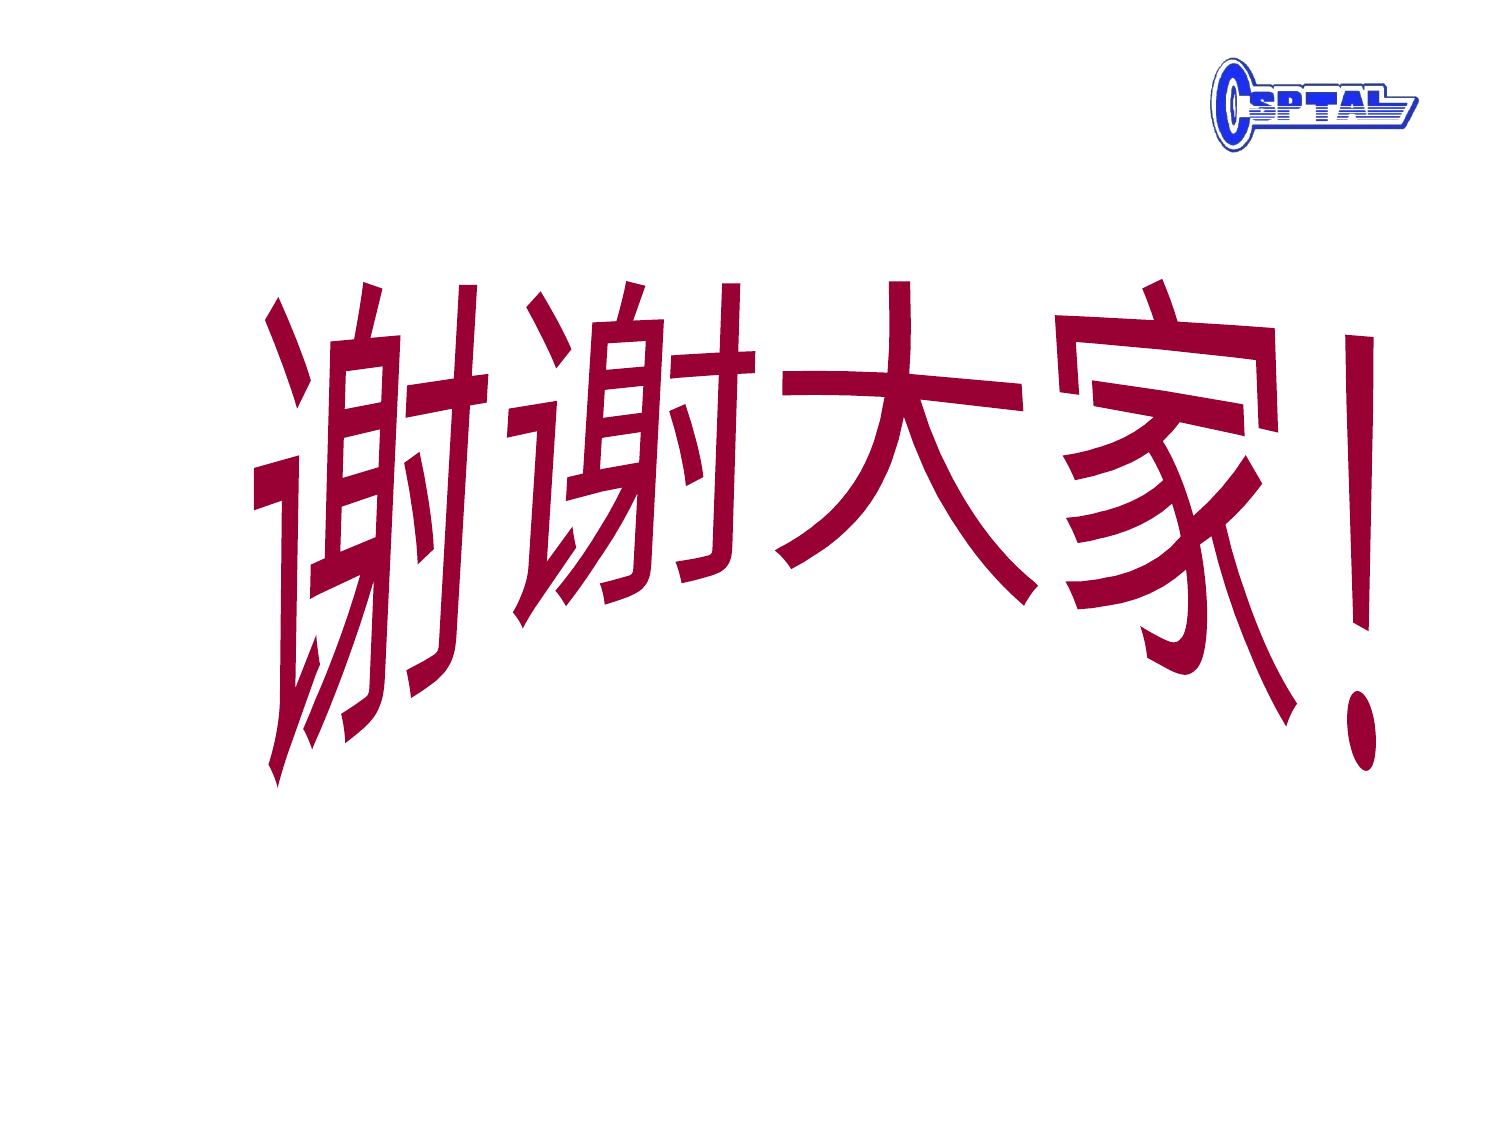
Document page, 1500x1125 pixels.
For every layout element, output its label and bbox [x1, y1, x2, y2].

picture [1195, 46, 1421, 175]
text_box [123, 550, 1365, 746]
